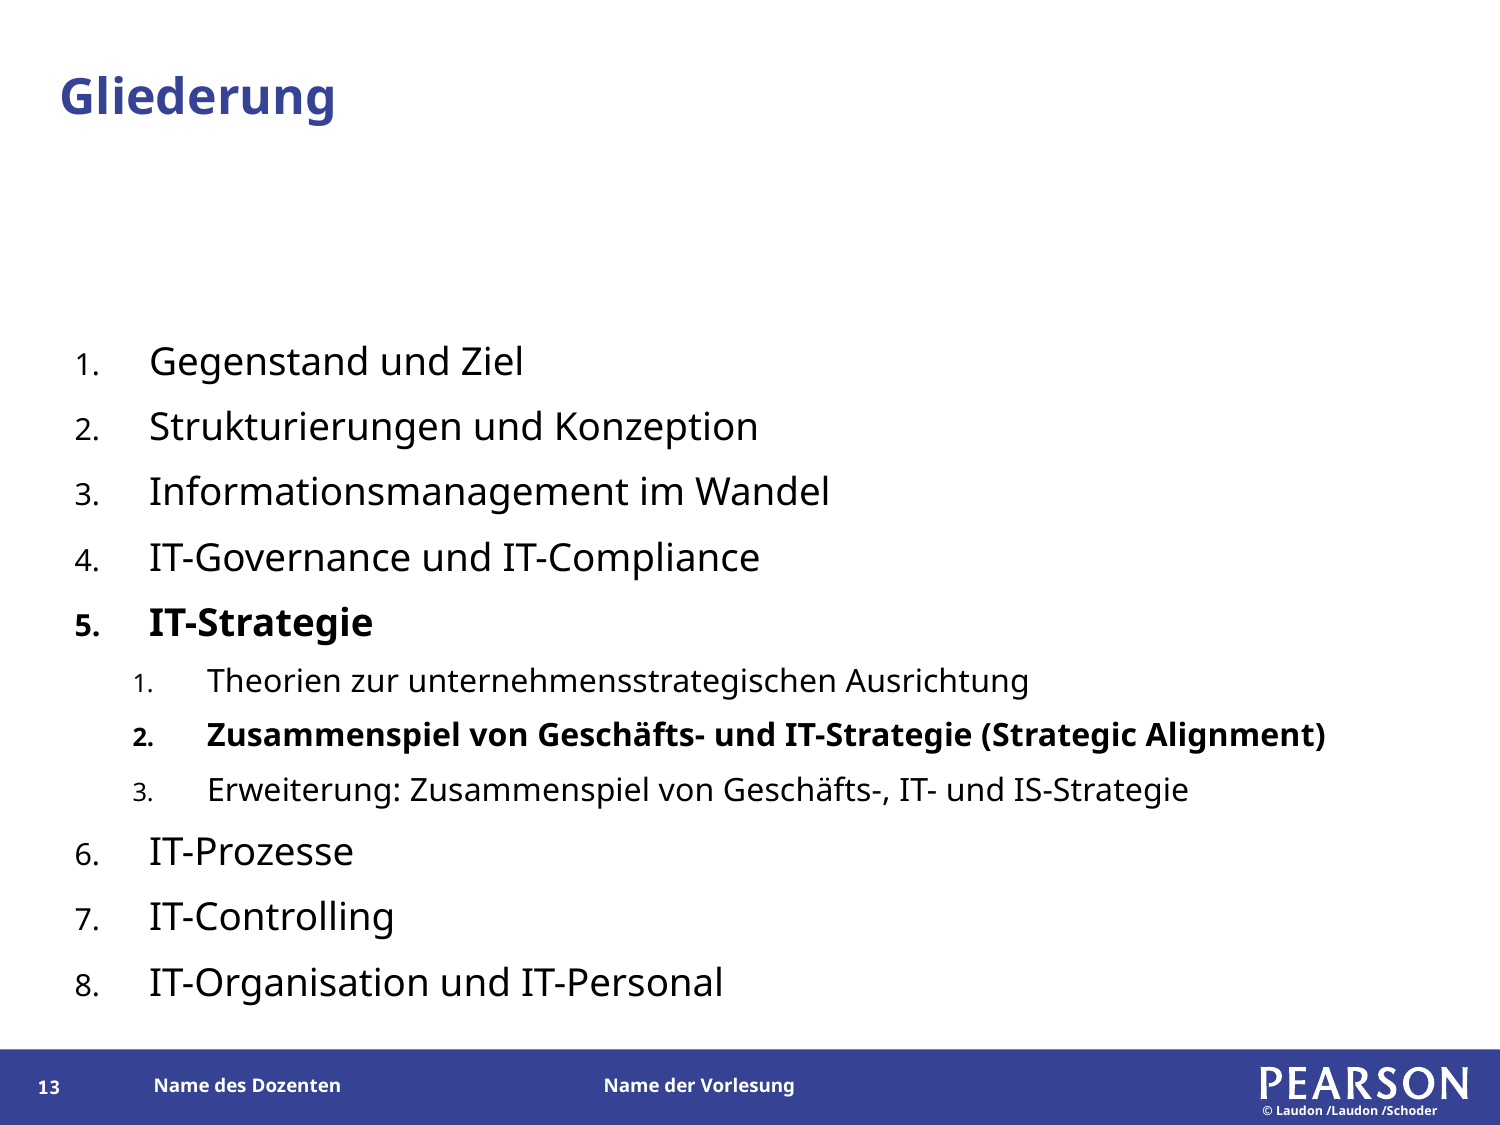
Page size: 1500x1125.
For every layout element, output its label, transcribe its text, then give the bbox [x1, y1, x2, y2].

title Gliederung [59, 64, 1410, 213]
list Gegenstand und Ziel Strukturierungen und Konzeption Informationsmanagement im Wandel IT-Governance und IT-Compliance IT-Strategie Theorien zur unternehmensstrategischen Ausrichtung Zusammenspiel von Geschäfts- und IT-Strategie (Strategic Alignment) Erweiterung: Zusammenspiel von Geschäfts-, IT- und IS-Strategie IT-Prozesse IT-Controlling IT-Organisation und IT-Personal [59, 263, 1410, 1017]
slide_number 109 [22, 1067, 136, 1098]
